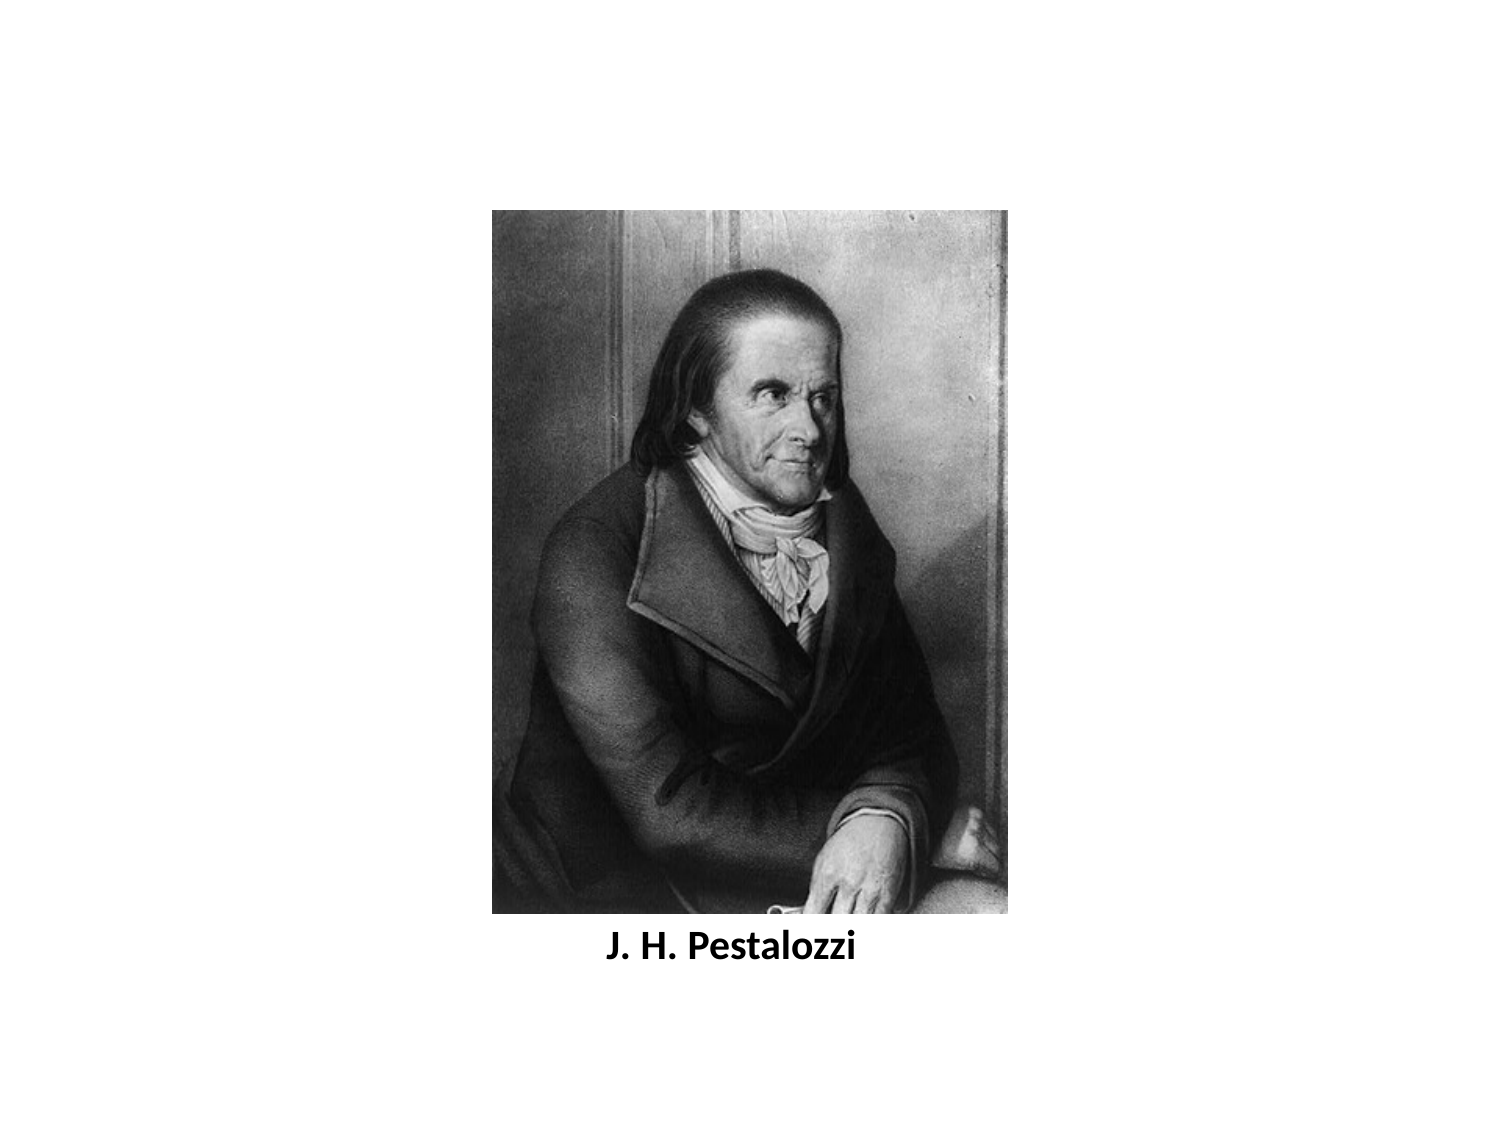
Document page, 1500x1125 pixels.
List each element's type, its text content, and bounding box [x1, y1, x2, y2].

list J. H. Pestalozzi [75, 262, 1425, 1005]
picture [491, 210, 1008, 915]
